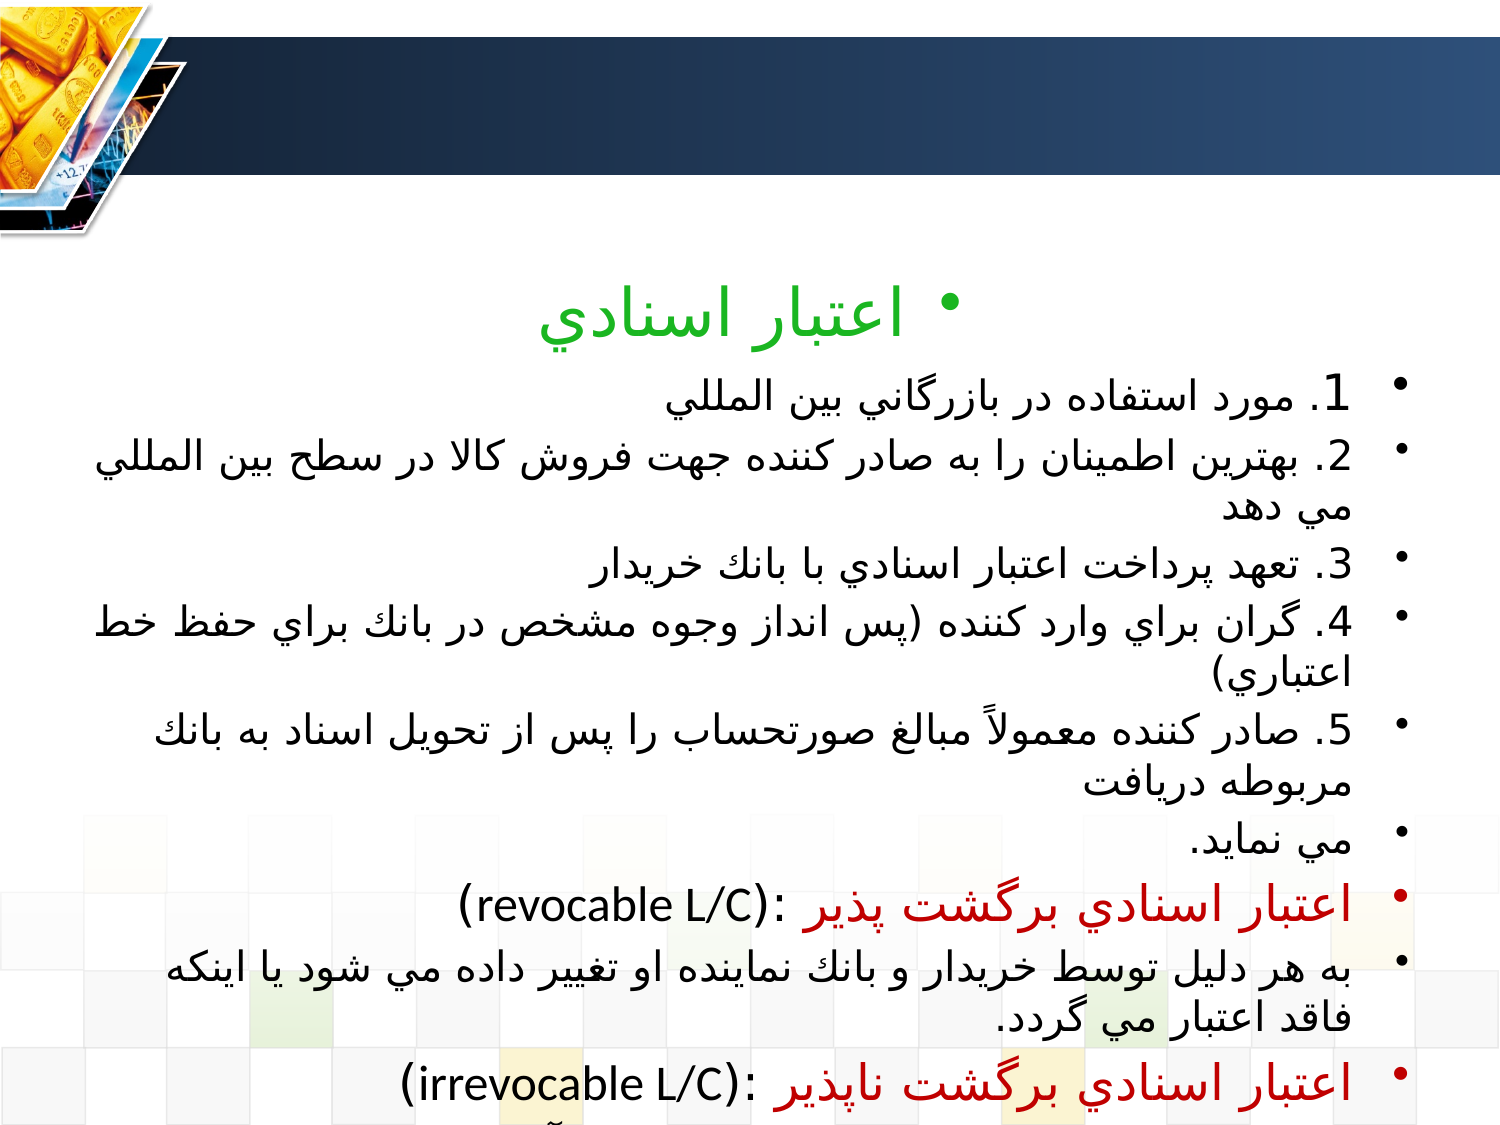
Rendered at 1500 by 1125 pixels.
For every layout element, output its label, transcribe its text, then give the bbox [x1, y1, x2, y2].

list اعتبار اسنادي 1. مورد استفاده در بازرگاني بين المللي 2. بهترين اطمينان را به صادر كننده جهت فروش كالا در سطح بين المللي مي دهد 3. تعهد پرداخت اعتبار اسنادي با بانك خريدار 4. گران براي وارد كننده (پس انداز وجوه مشخص در بانك براي حفظ خط اعتباري) 5. صادر كننده معمولاً مبالغ صورتحساب را پس از تحويل اسناد به بانك مربوطه دريافت مي نمايد. اعتبار اسنادي برگشت پذير :(revocable L/C) به هر دليل توسط خريدار و بانك نماينده او تغيير داده مي شود يا اينكه فاقد اعتبار مي گردد. اعتبار اسنادي برگشت ناپذير :(irrevocable L/C) بدون موافقت فروشنده به هيچ وجه نمي توان آن را تغيير داد. [75, 262, 1425, 1038]
picture [0, 0, 190, 243]
